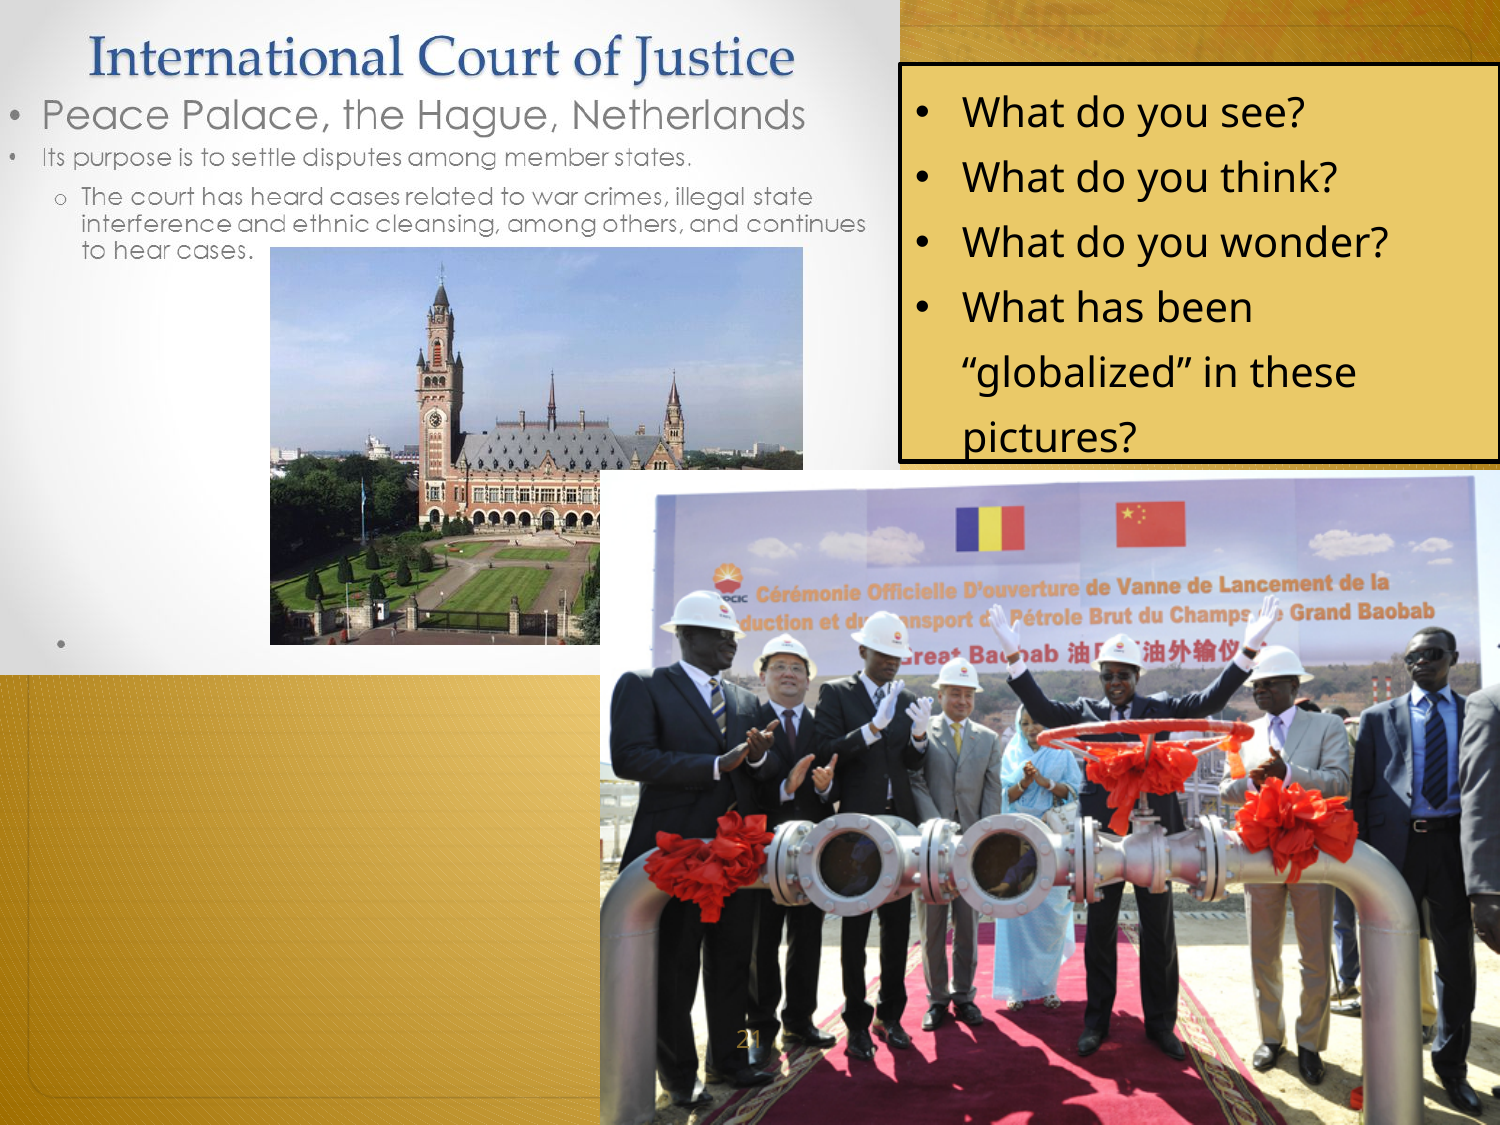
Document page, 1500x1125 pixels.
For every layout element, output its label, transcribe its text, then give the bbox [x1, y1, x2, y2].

text_box What do you see? What do you think? What do you wonder? What has been “globalized” in these pictures? [904, 63, 1500, 462]
picture [0, 0, 1500, 1125]
